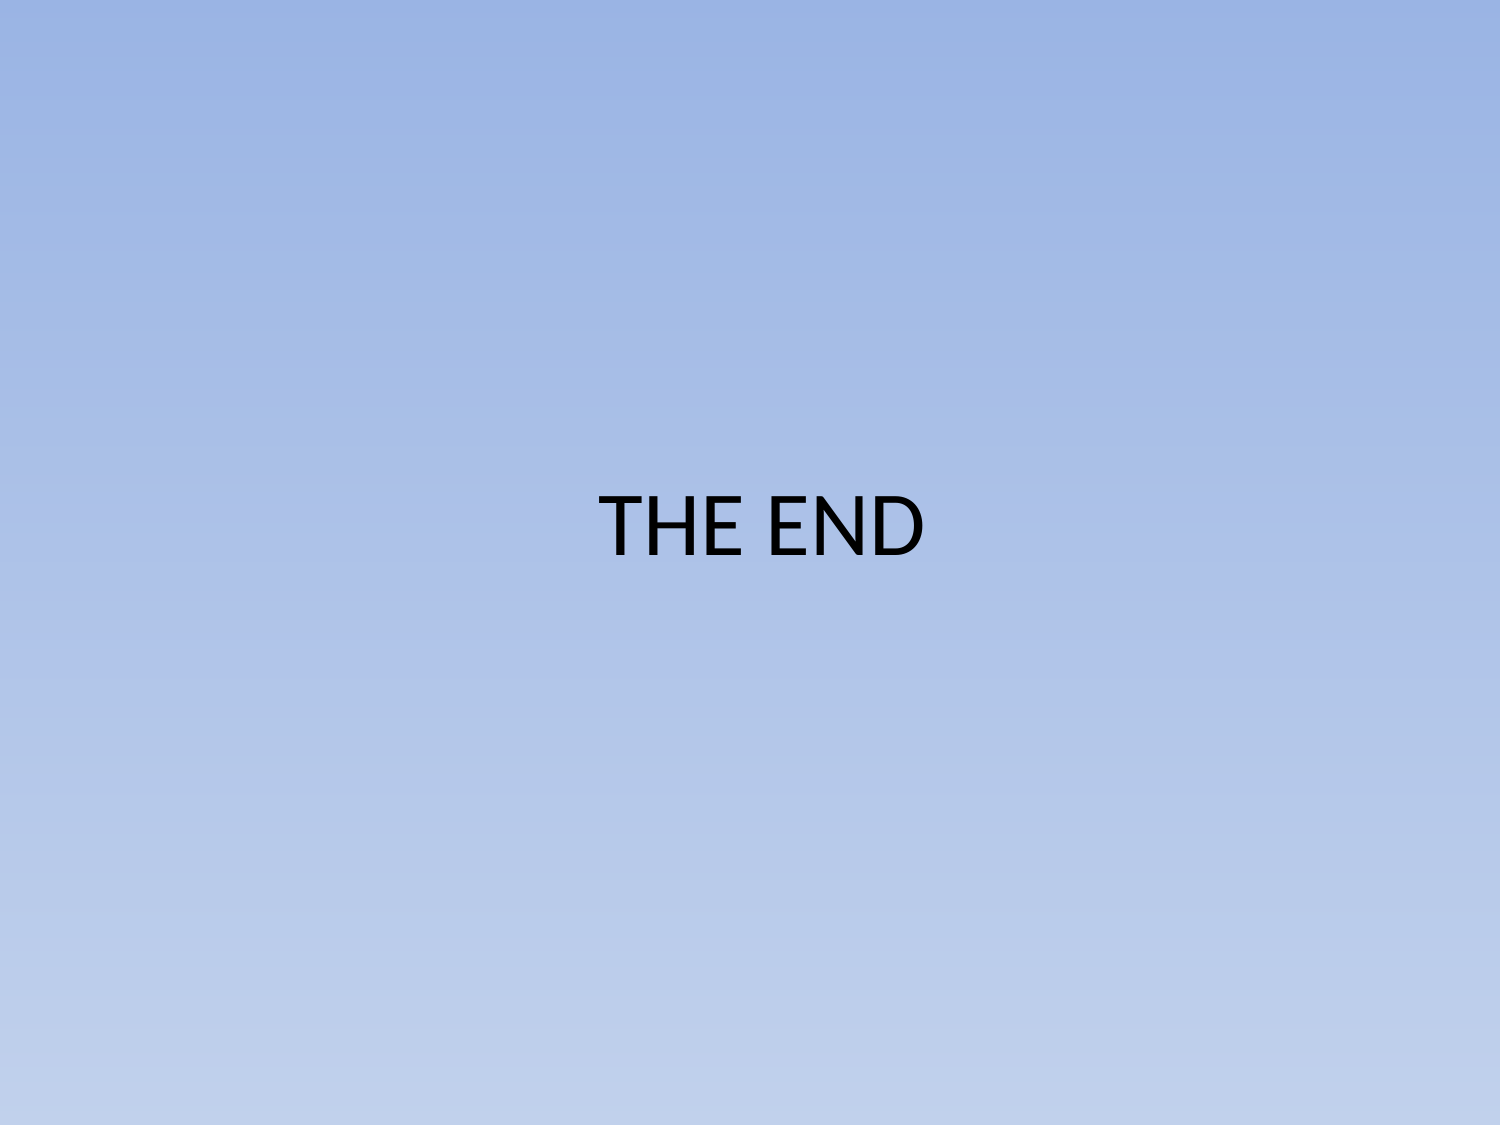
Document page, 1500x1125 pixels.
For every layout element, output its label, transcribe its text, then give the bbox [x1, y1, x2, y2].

title THE END [87, 425, 1438, 613]
